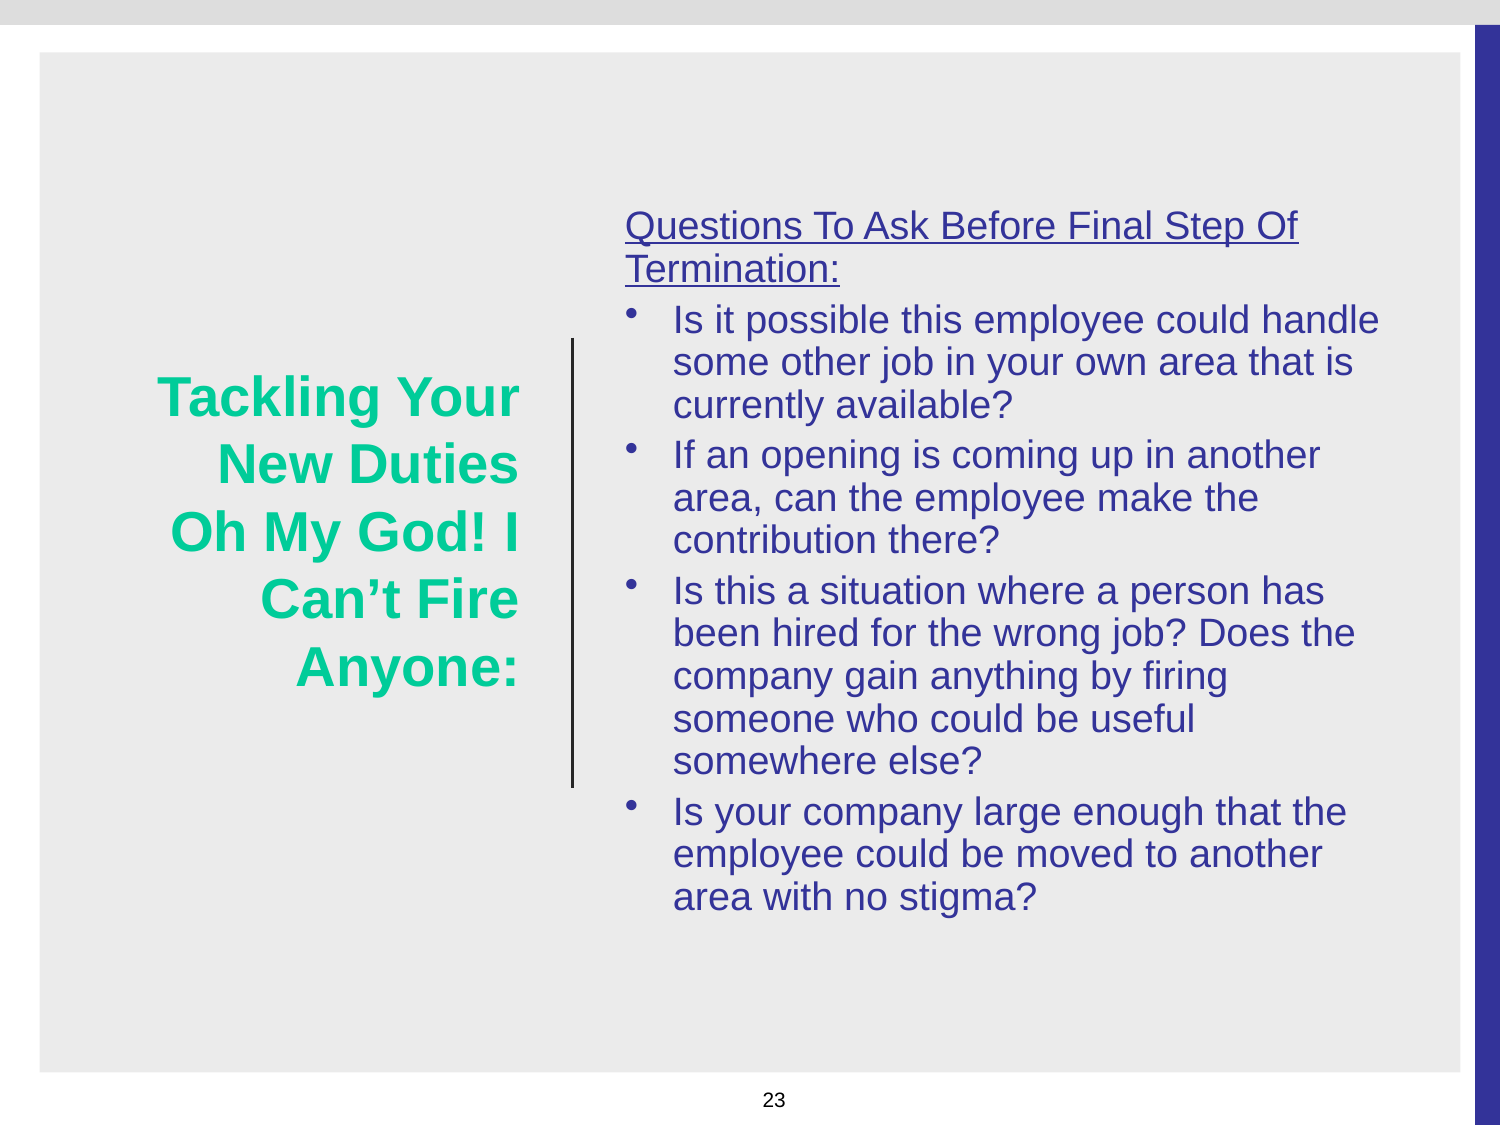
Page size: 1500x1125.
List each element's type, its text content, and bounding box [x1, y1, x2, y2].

list Questions To Ask Before Final Step Of Termination: Is it possible this employee could handle some other job in your own area that is currently available? If an opening is coming up in another area, can the employee make the contribution there? Is this a situation where a person has been hired for the wrong job? Does the company gain anything by firing someone who could be useful somewhere else? Is your company large enough that the employee could be moved to another area with no stigma? [612, 158, 1397, 967]
text_box [38, 51, 1461, 1073]
title Tackling Your New Duties Oh My God! I Can’t Fire Anyone: [103, 158, 533, 967]
